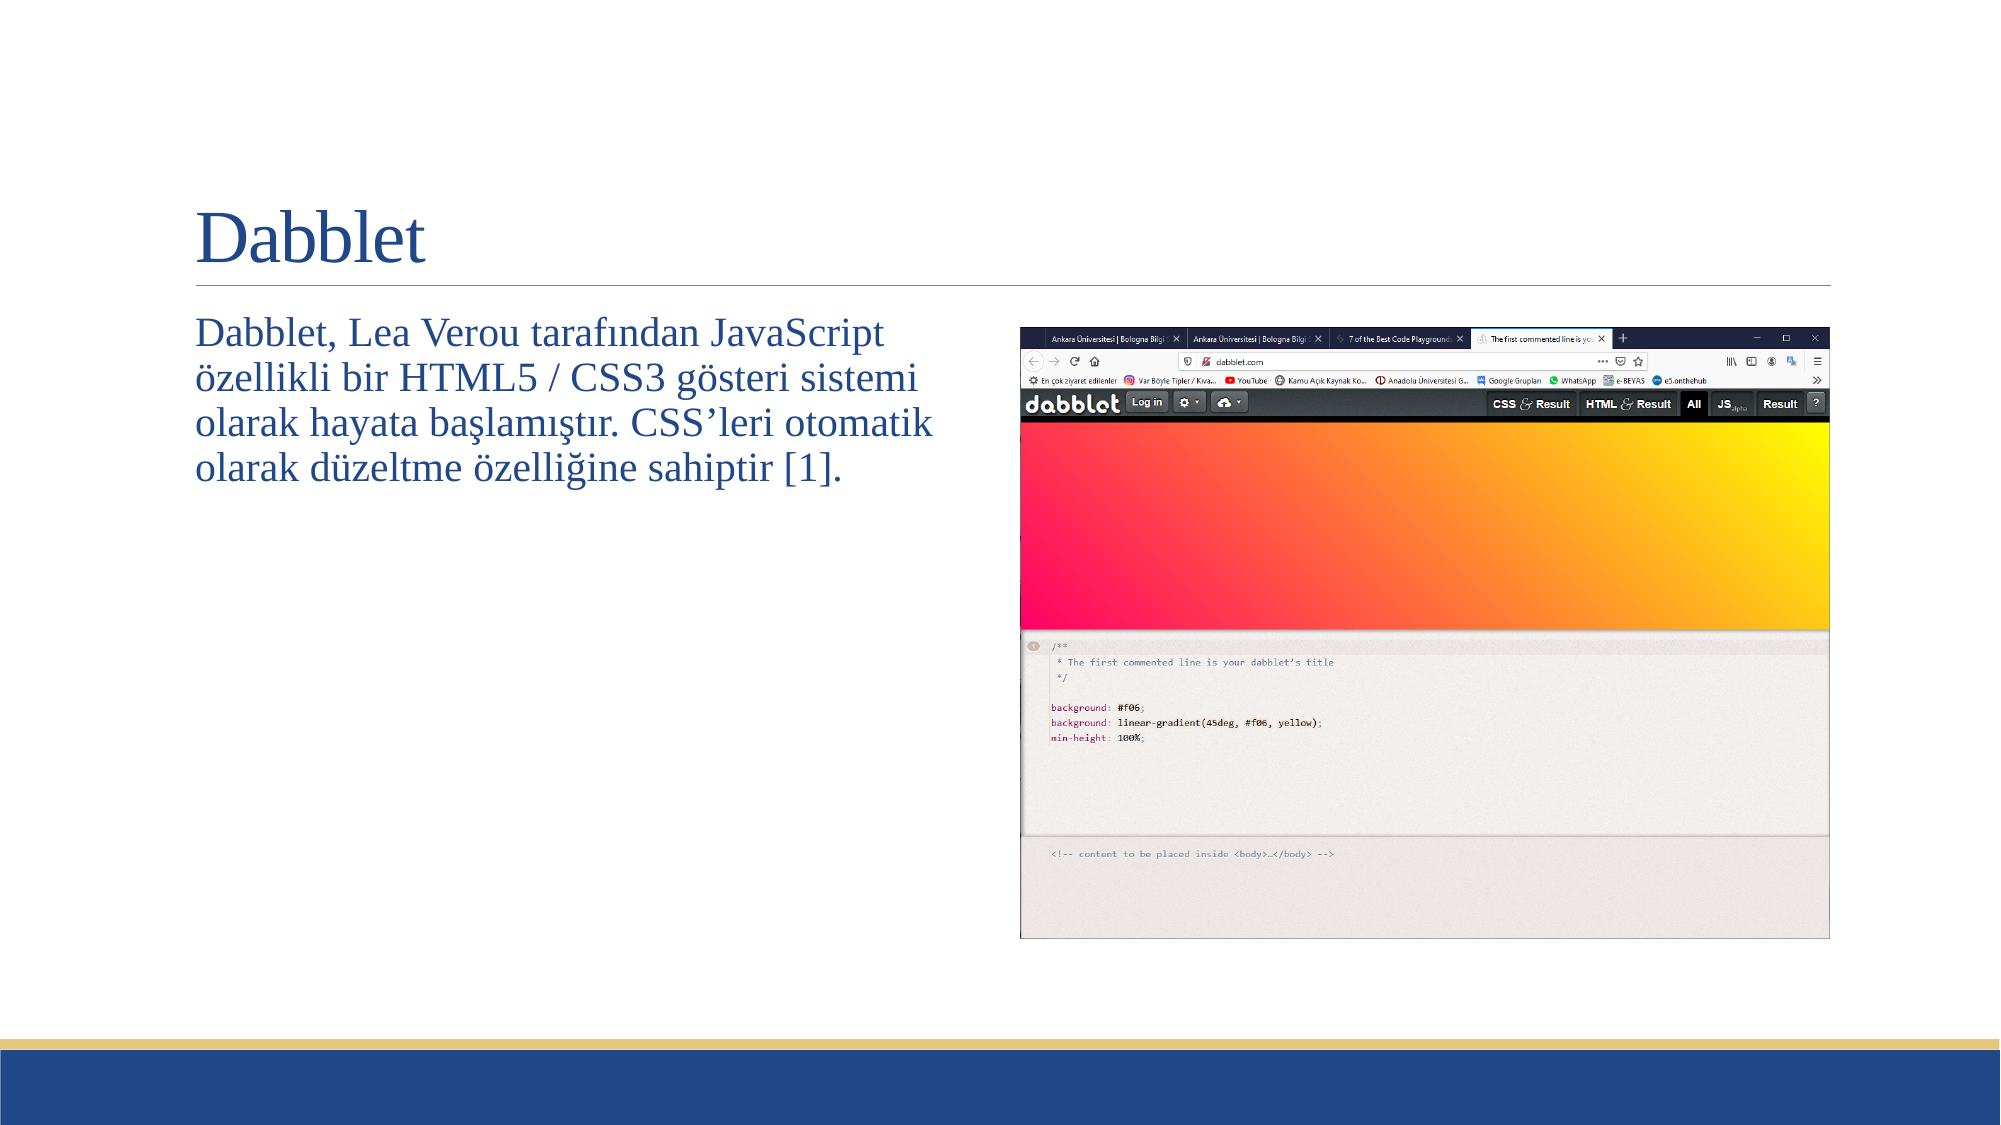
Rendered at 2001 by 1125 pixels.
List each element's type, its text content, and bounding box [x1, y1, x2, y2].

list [1019, 326, 1831, 939]
title Dabblet [180, 47, 1830, 285]
list Dabblet, Lea Verou tarafından JavaScript özellikli bir HTML5 / CSS3 gösteri sistemi olarak hayata başlamıştır. CSS’leri otomatik olarak düzeltme özelliğine sahiptir [1]. [180, 302, 990, 963]
